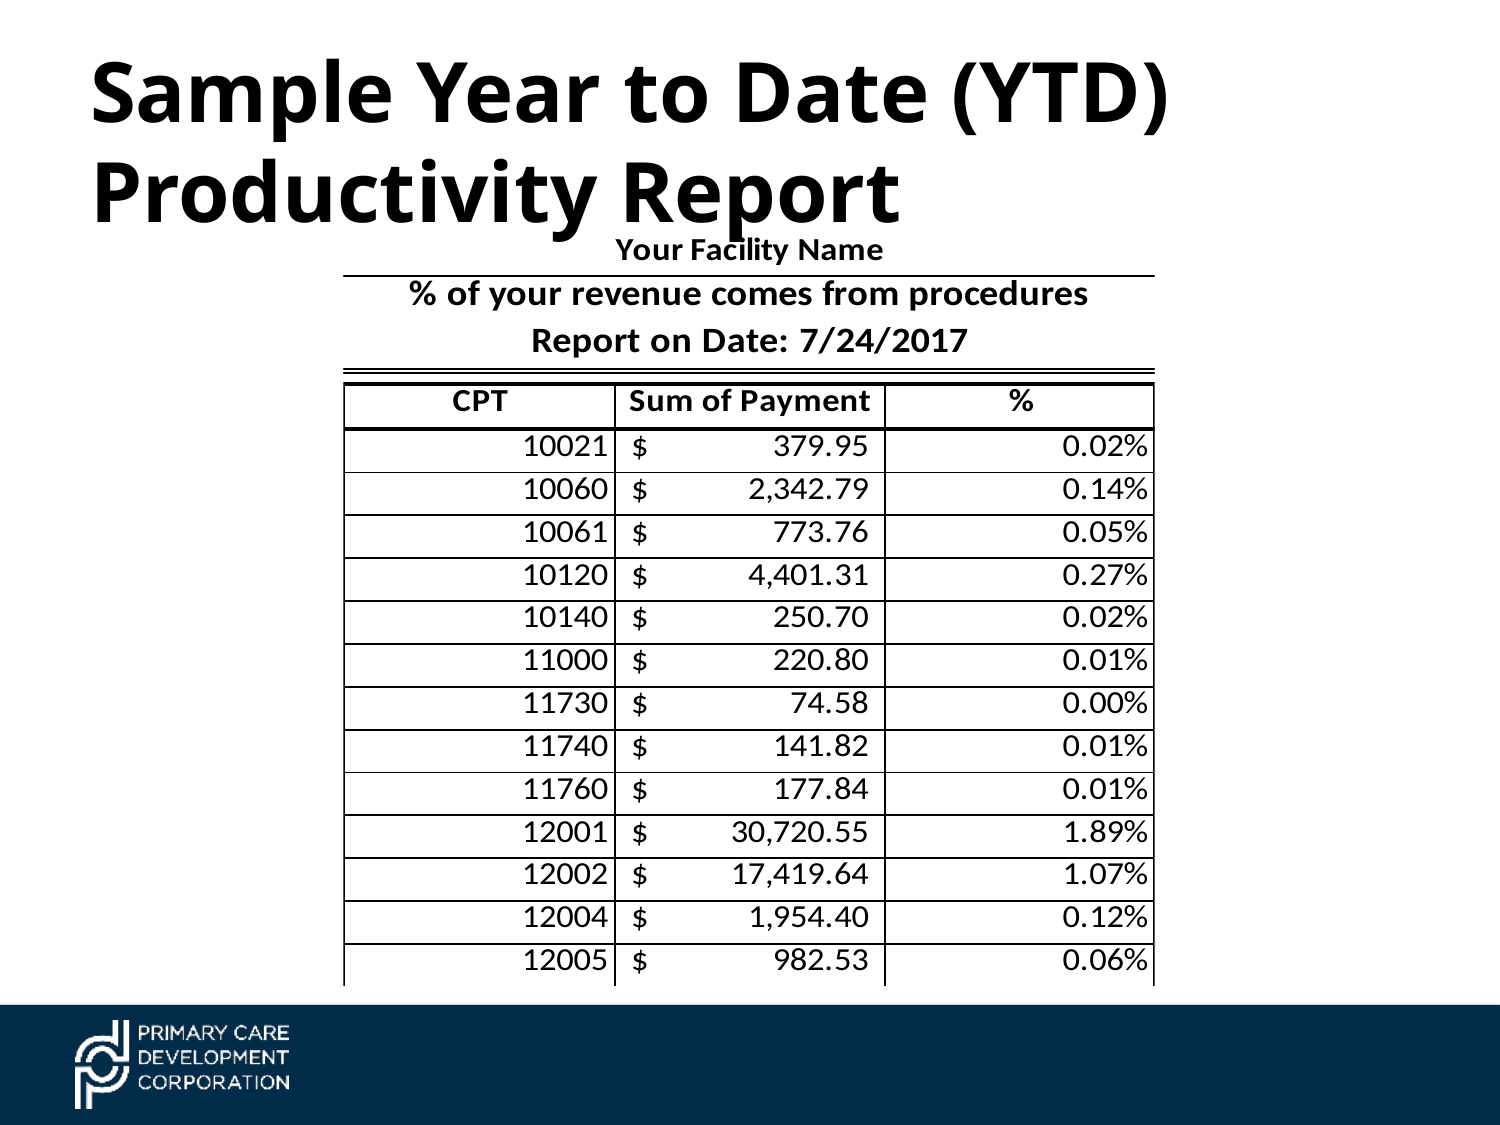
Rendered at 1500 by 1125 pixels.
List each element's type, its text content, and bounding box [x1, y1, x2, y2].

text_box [343, 232, 1157, 988]
title Sample Year to Date (YTD) Productivity Report [75, 45, 1425, 233]
picture [75, 1020, 289, 1109]
